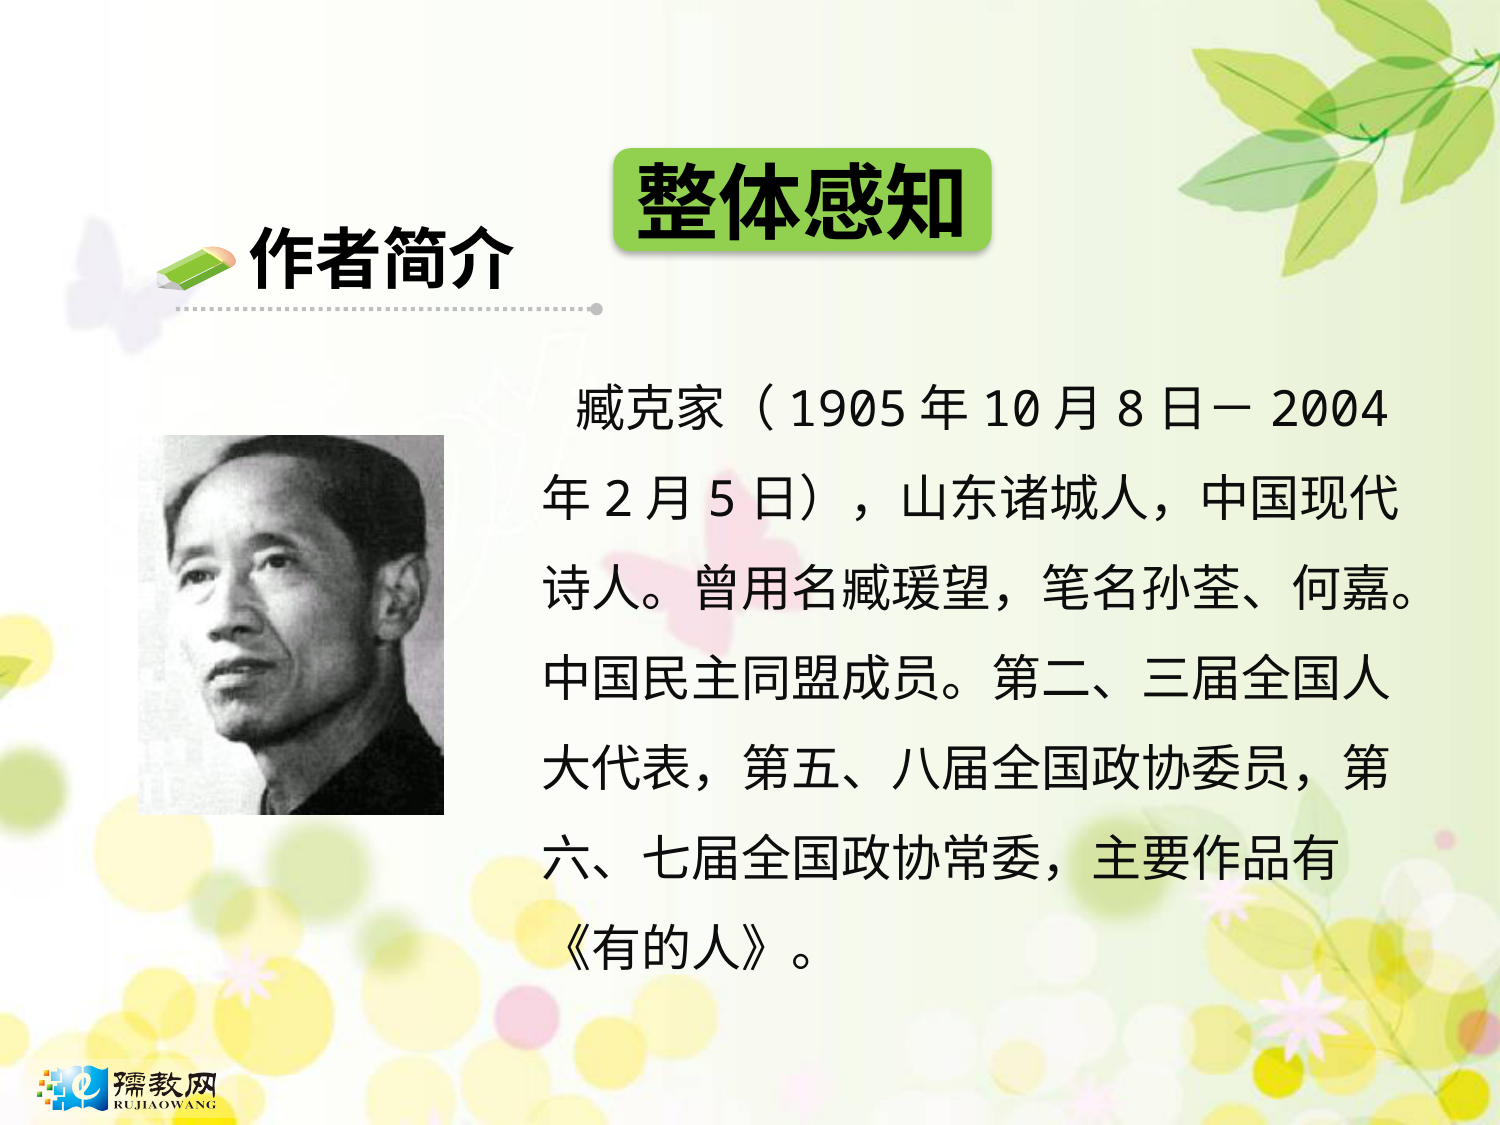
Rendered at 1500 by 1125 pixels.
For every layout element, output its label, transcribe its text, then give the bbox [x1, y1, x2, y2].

picture [0, 0, 1500, 1125]
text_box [175, 209, 597, 322]
text_box 臧克家（1905年10月8日－2004年2月5日），山东诸城人，中国现代诗人。曾用名臧瑗望，笔名孙荃、何嘉。中国民主同盟成员。第二、三届全国人大代表，第五、八届全国政协委员，第六、七届全国政协常委，主要作品有《有的人》。 [470, 339, 1428, 961]
text_box 整体感知 [613, 148, 992, 252]
